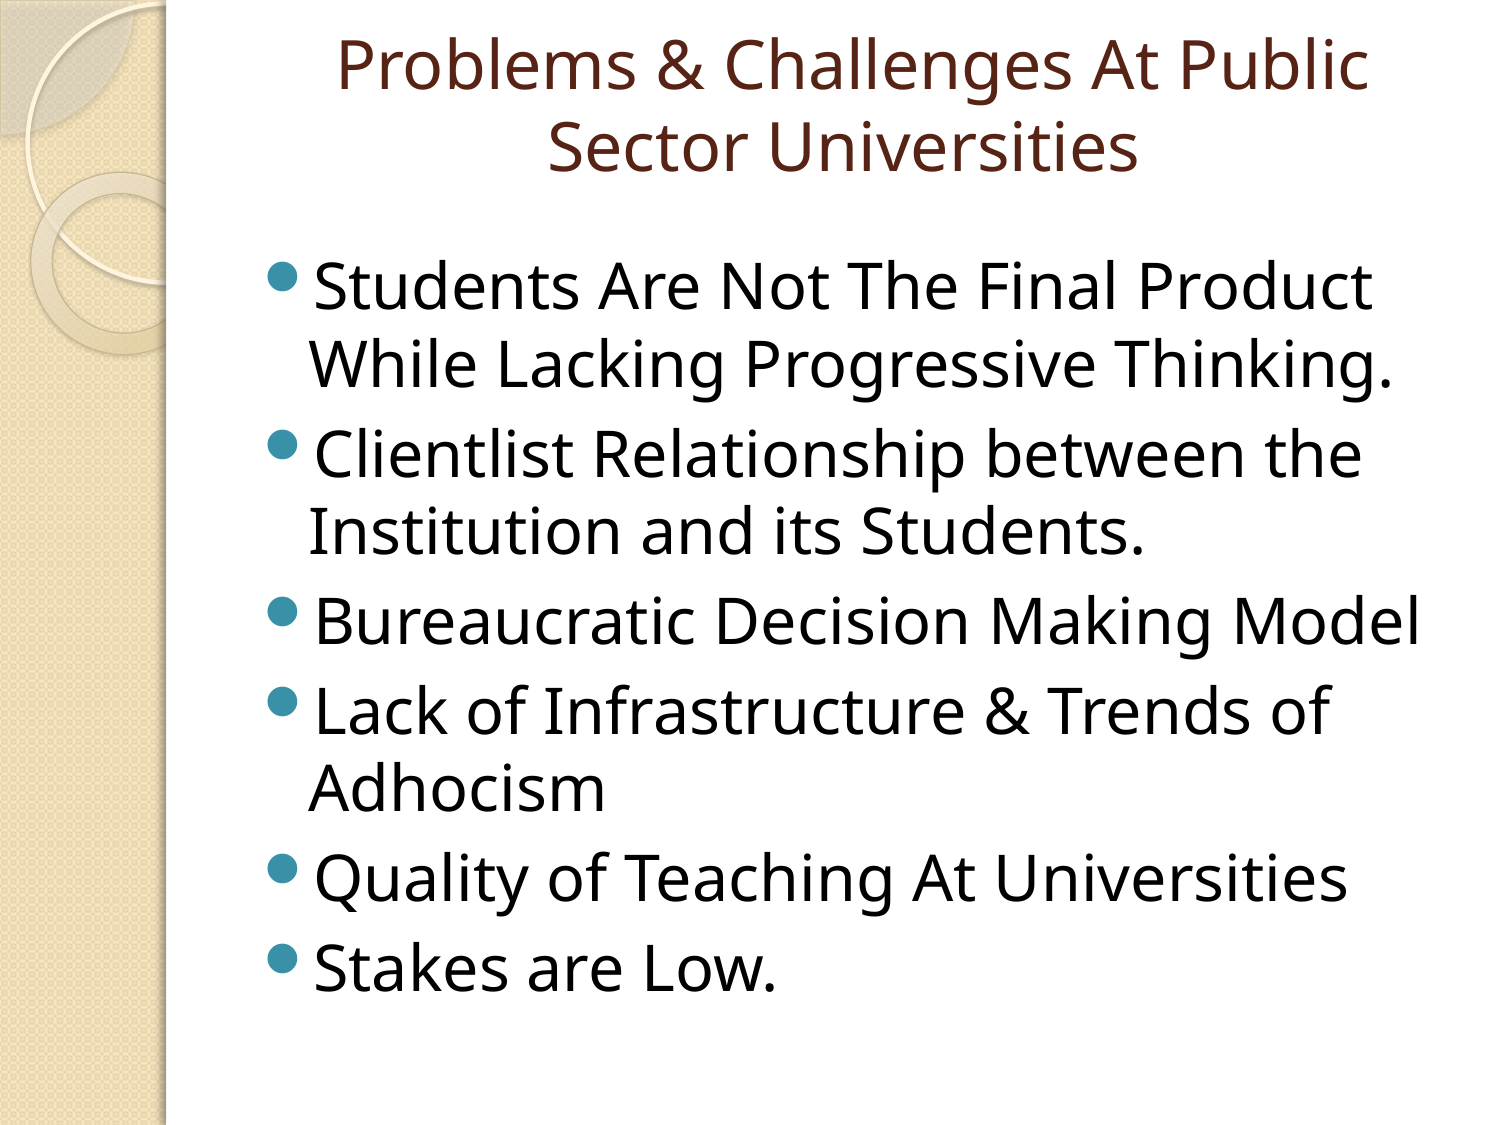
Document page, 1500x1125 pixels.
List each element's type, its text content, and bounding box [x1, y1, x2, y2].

title Problems & Challenges At Public Sector Universities [237, 12, 1468, 275]
list Students Are Not The Final Product While Lacking Progressive Thinking. Clientlist Relationship between the Institution and its Students. Bureaucratic Decision Making Model Lack of Infrastructure & Trends of Adhocism Quality of Teaching At Universities Stakes are Low. [235, 237, 1466, 1025]
